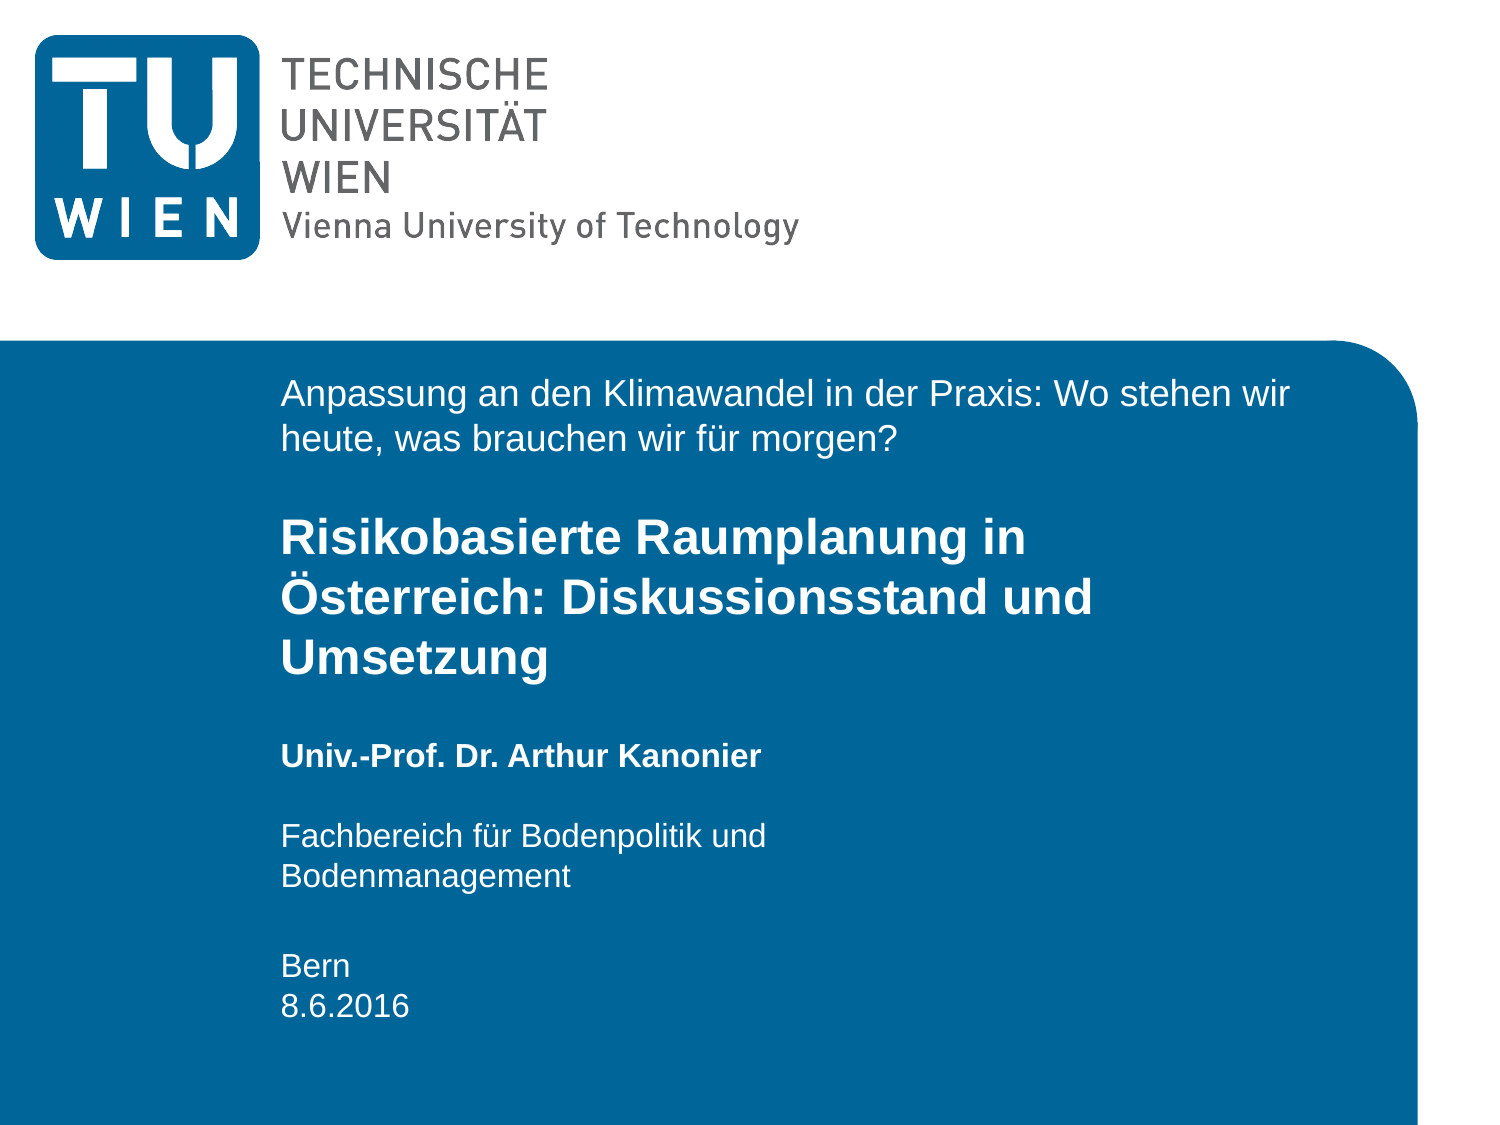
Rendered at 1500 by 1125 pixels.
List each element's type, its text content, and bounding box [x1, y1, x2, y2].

picture [333, 863, 337, 886]
picture [475, 588, 497, 614]
picture [404, 830, 419, 846]
picture [769, 588, 794, 614]
picture [578, 750, 593, 767]
picture [858, 588, 880, 614]
picture [551, 870, 559, 886]
picture [283, 995, 297, 1016]
picture [760, 823, 764, 846]
picture [637, 830, 652, 846]
picture [931, 588, 954, 613]
picture [53, 58, 136, 81]
picture [504, 578, 527, 613]
picture [565, 580, 594, 613]
picture [614, 588, 636, 614]
picture [621, 745, 639, 766]
picture [625, 830, 633, 846]
picture [343, 648, 357, 673]
picture [311, 994, 325, 1017]
picture [750, 830, 759, 847]
picture [283, 580, 316, 614]
picture [503, 830, 507, 846]
picture [417, 642, 431, 674]
picture [284, 865, 300, 886]
picture [357, 823, 361, 846]
picture [35, 35, 50, 50]
picture [463, 870, 475, 893]
picture [598, 750, 607, 766]
picture [884, 582, 898, 614]
picture [443, 870, 457, 887]
picture [431, 870, 439, 886]
picture [482, 750, 491, 766]
picture [322, 588, 344, 614]
picture [801, 588, 824, 613]
picture [509, 745, 529, 766]
picture [670, 588, 693, 614]
picture [309, 870, 319, 886]
picture [335, 750, 351, 766]
picture [245, 35, 799, 260]
picture [732, 750, 747, 767]
picture [563, 867, 570, 887]
picture [1006, 588, 1029, 614]
picture [344, 830, 352, 846]
picture [366, 870, 374, 886]
picture [323, 870, 332, 887]
picture [305, 871, 309, 886]
picture [436, 648, 456, 673]
picture [394, 994, 408, 1017]
picture [558, 743, 563, 766]
picture [688, 823, 700, 846]
picture [738, 830, 746, 846]
picture [415, 588, 429, 613]
picture [643, 750, 660, 767]
picture [320, 648, 343, 673]
picture [663, 750, 668, 766]
picture [364, 648, 386, 674]
picture [427, 744, 436, 766]
picture [714, 830, 720, 847]
picture [338, 994, 352, 1016]
picture [284, 955, 300, 976]
picture [303, 838, 309, 847]
picture [485, 830, 491, 847]
picture [385, 870, 392, 886]
picture [196, 58, 236, 168]
picture [1066, 578, 1090, 614]
picture [56, 199, 102, 237]
picture [524, 825, 540, 846]
picture [342, 870, 356, 887]
picture [305, 960, 319, 977]
picture [366, 588, 388, 614]
picture [430, 830, 443, 847]
picture [563, 830, 572, 847]
picture [700, 588, 722, 614]
picture [494, 830, 498, 846]
picture [395, 870, 402, 886]
picture [148, 58, 188, 168]
picture [682, 750, 699, 767]
picture [703, 750, 718, 766]
picture [84, 90, 106, 168]
picture [505, 870, 512, 886]
picture [340, 960, 348, 976]
picture [573, 823, 577, 846]
picture [480, 870, 495, 886]
picture [582, 830, 596, 846]
picture [156, 198, 181, 236]
picture [601, 830, 605, 846]
picture [462, 870, 470, 886]
picture [474, 824, 481, 846]
picture [526, 870, 541, 886]
picture [391, 648, 413, 674]
picture [727, 588, 749, 614]
picture [643, 578, 665, 613]
picture [751, 750, 760, 766]
picture [406, 870, 420, 887]
picture [515, 870, 522, 886]
picture [462, 648, 485, 674]
picture [35, 245, 49, 260]
title Anpassung an den Klimawandel in der Praxis: Wo stehen wir heute, was brauchen wir für morgen? Risikobasierte Raumplanung in Österreich: Diskussionsstand und Umsetzung Univ.-Prof. Dr. Arthur Kanonier Fachbereich für Bodenpolitik und Bodenmanagement Bern 8.6.2016 [265, 361, 1317, 568]
picture [453, 830, 461, 846]
picture [433, 588, 455, 614]
picture [122, 198, 128, 236]
picture [670, 826, 677, 847]
picture [492, 648, 515, 673]
picture [1036, 588, 1059, 613]
picture [207, 198, 236, 236]
picture [462, 588, 468, 613]
picture [534, 746, 554, 767]
picture [307, 750, 322, 766]
picture [362, 830, 371, 846]
picture [830, 588, 852, 614]
picture [901, 588, 927, 614]
picture [394, 830, 398, 846]
picture [375, 830, 389, 846]
picture [961, 578, 985, 614]
picture [373, 745, 390, 766]
picture [756, 588, 762, 613]
picture [395, 588, 409, 613]
picture [284, 825, 299, 846]
picture [606, 830, 614, 846]
picture [356, 994, 371, 1017]
picture [284, 640, 313, 674]
picture [395, 750, 404, 766]
picture [376, 995, 389, 1016]
picture [407, 750, 424, 767]
picture [321, 830, 334, 847]
picture [307, 830, 317, 846]
picture [283, 745, 302, 767]
picture [458, 745, 477, 766]
picture [564, 750, 573, 766]
picture [545, 831, 550, 846]
picture [669, 750, 678, 766]
picture [348, 582, 362, 614]
picture [522, 648, 546, 684]
picture [601, 588, 607, 613]
picture [554, 831, 559, 846]
